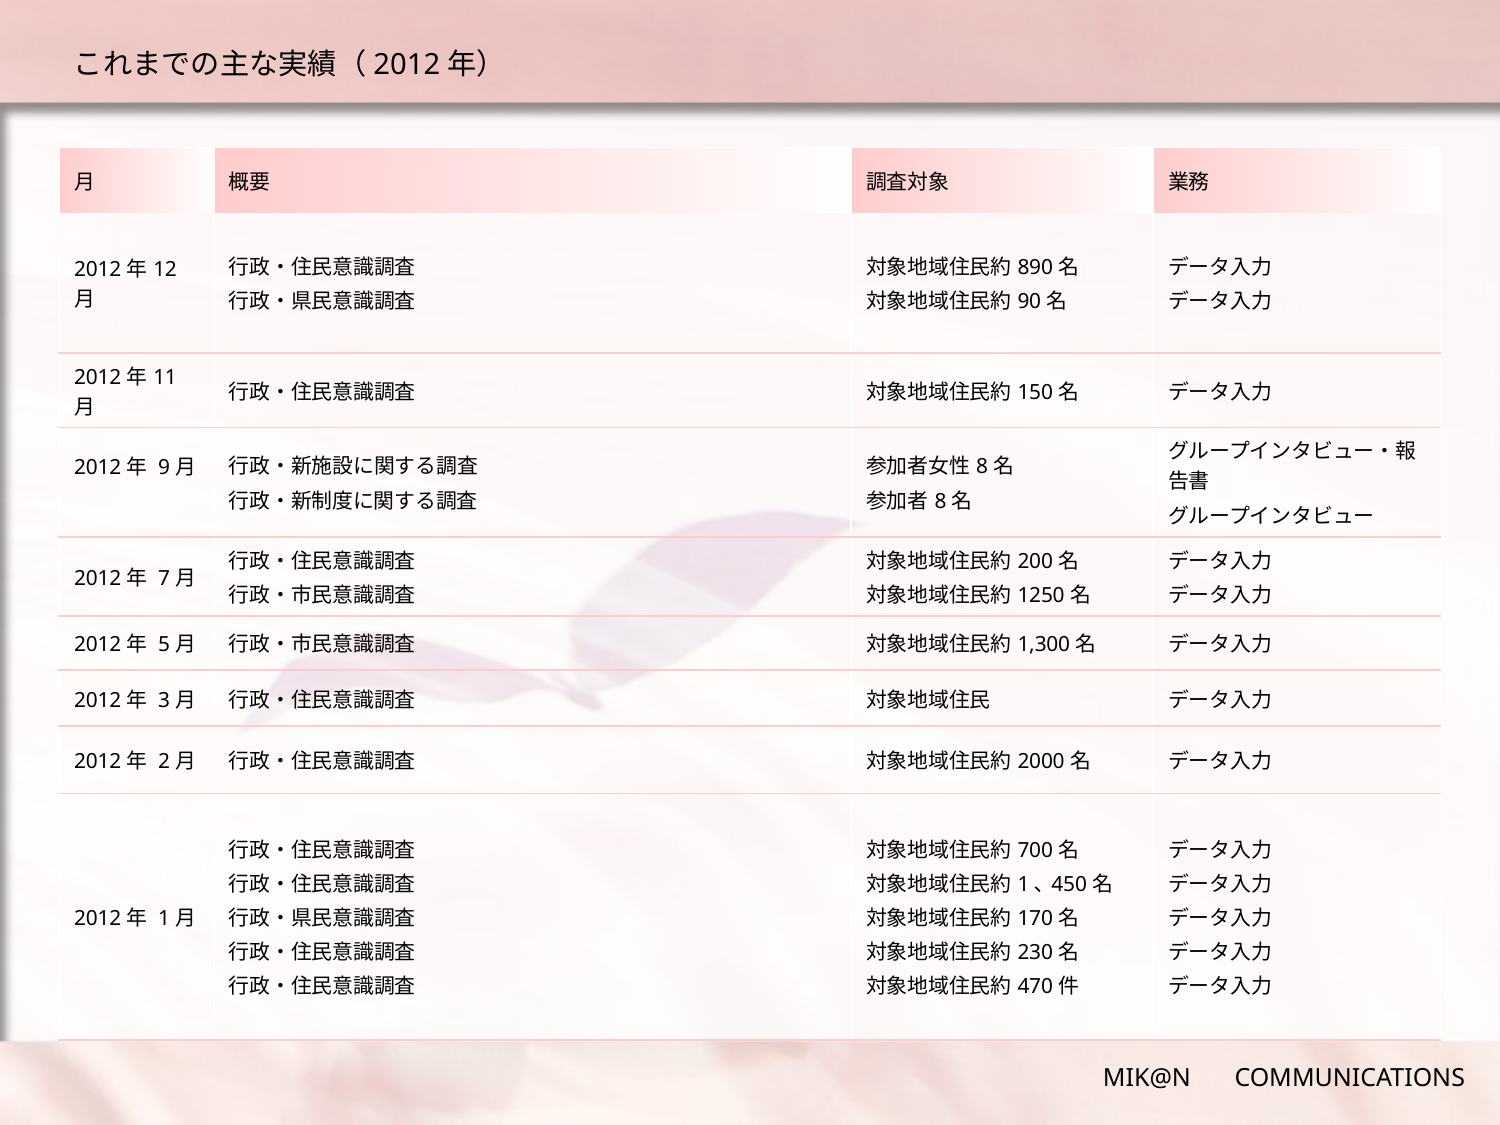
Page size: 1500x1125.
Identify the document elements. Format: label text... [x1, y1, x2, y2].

table_cell 対象地域住民約1,300名 [852, 617, 1152, 669]
table_header 業務 [1154, 148, 1440, 213]
table_cell 行政・住民意識調査 行政・市民意識調査 [215, 538, 850, 615]
table_cell 行政・住民意識調査 行政・住民意識調査 行政・県民意識調査 行政・住民意識調査 行政・住民意識調査 [215, 794, 850, 1039]
table_cell 2012年 7月 [60, 538, 213, 615]
table_cell データ入力 [1154, 671, 1440, 725]
table_cell 行政・新施設に関する調査 行政・新制度に関する調査 [215, 428, 850, 536]
table_cell 対象地域住民約700名 対象地域住民約1､450名 対象地域住民約170名 対象地域住民約230名 対象地域住民約470件 [852, 794, 1152, 1039]
picture [0, 0, 1500, 1125]
table_cell 対象地域住民約200名 対象地域住民約1250名 [852, 538, 1152, 615]
table_cell 2012年12月 [60, 213, 213, 352]
table_cell グループインタビュー・報告書 グループインタビュー [1154, 428, 1440, 536]
table_cell データ入力 データ入力 データ入力 データ入力 データ入力 [1154, 794, 1440, 1039]
table_cell データ入力 [1154, 727, 1440, 793]
table_cell 行政・市民意識調査 [215, 617, 850, 669]
table_cell データ入力 [1154, 617, 1440, 669]
table_cell 2012年 1月 [60, 794, 213, 1039]
table_cell データ入力 データ入力 [1154, 213, 1440, 352]
table_header 概要 [215, 148, 850, 213]
table_cell 行政・住民意識調査 [215, 354, 850, 427]
table_cell 行政・住民意識調査 [215, 671, 850, 725]
table_header 月 [60, 148, 213, 213]
table_cell データ入力 データ入力 [1154, 538, 1440, 615]
table_cell データ入力 [1154, 354, 1440, 427]
title これまでの主な実績（2012年） [58, 33, 1441, 93]
table_cell 2012年11月 [60, 354, 213, 427]
table_cell 2012年 5月 [60, 617, 213, 669]
table_cell 対象地域住民約890名 対象地域住民約90名 [852, 213, 1152, 352]
table_header 調査対象 [852, 148, 1152, 213]
table_cell 参加者女性8名 参加者8名 [852, 428, 1152, 536]
table_cell 2012年 3月 [60, 671, 213, 725]
table_cell 対象地域住民約2000名 [852, 727, 1152, 793]
text_box MIK@N COMMUNICATIONS [961, 1058, 1480, 1099]
table_cell 対象地域住民 [852, 671, 1152, 725]
table_cell 対象地域住民約150名 [852, 354, 1152, 427]
table_cell 2012年 9月 [60, 428, 213, 536]
table_cell 2012年 2月 [60, 727, 213, 793]
table_cell 行政・住民意識調査 行政・県民意識調査 [215, 213, 850, 352]
table_cell 行政・住民意識調査 [215, 727, 850, 793]
